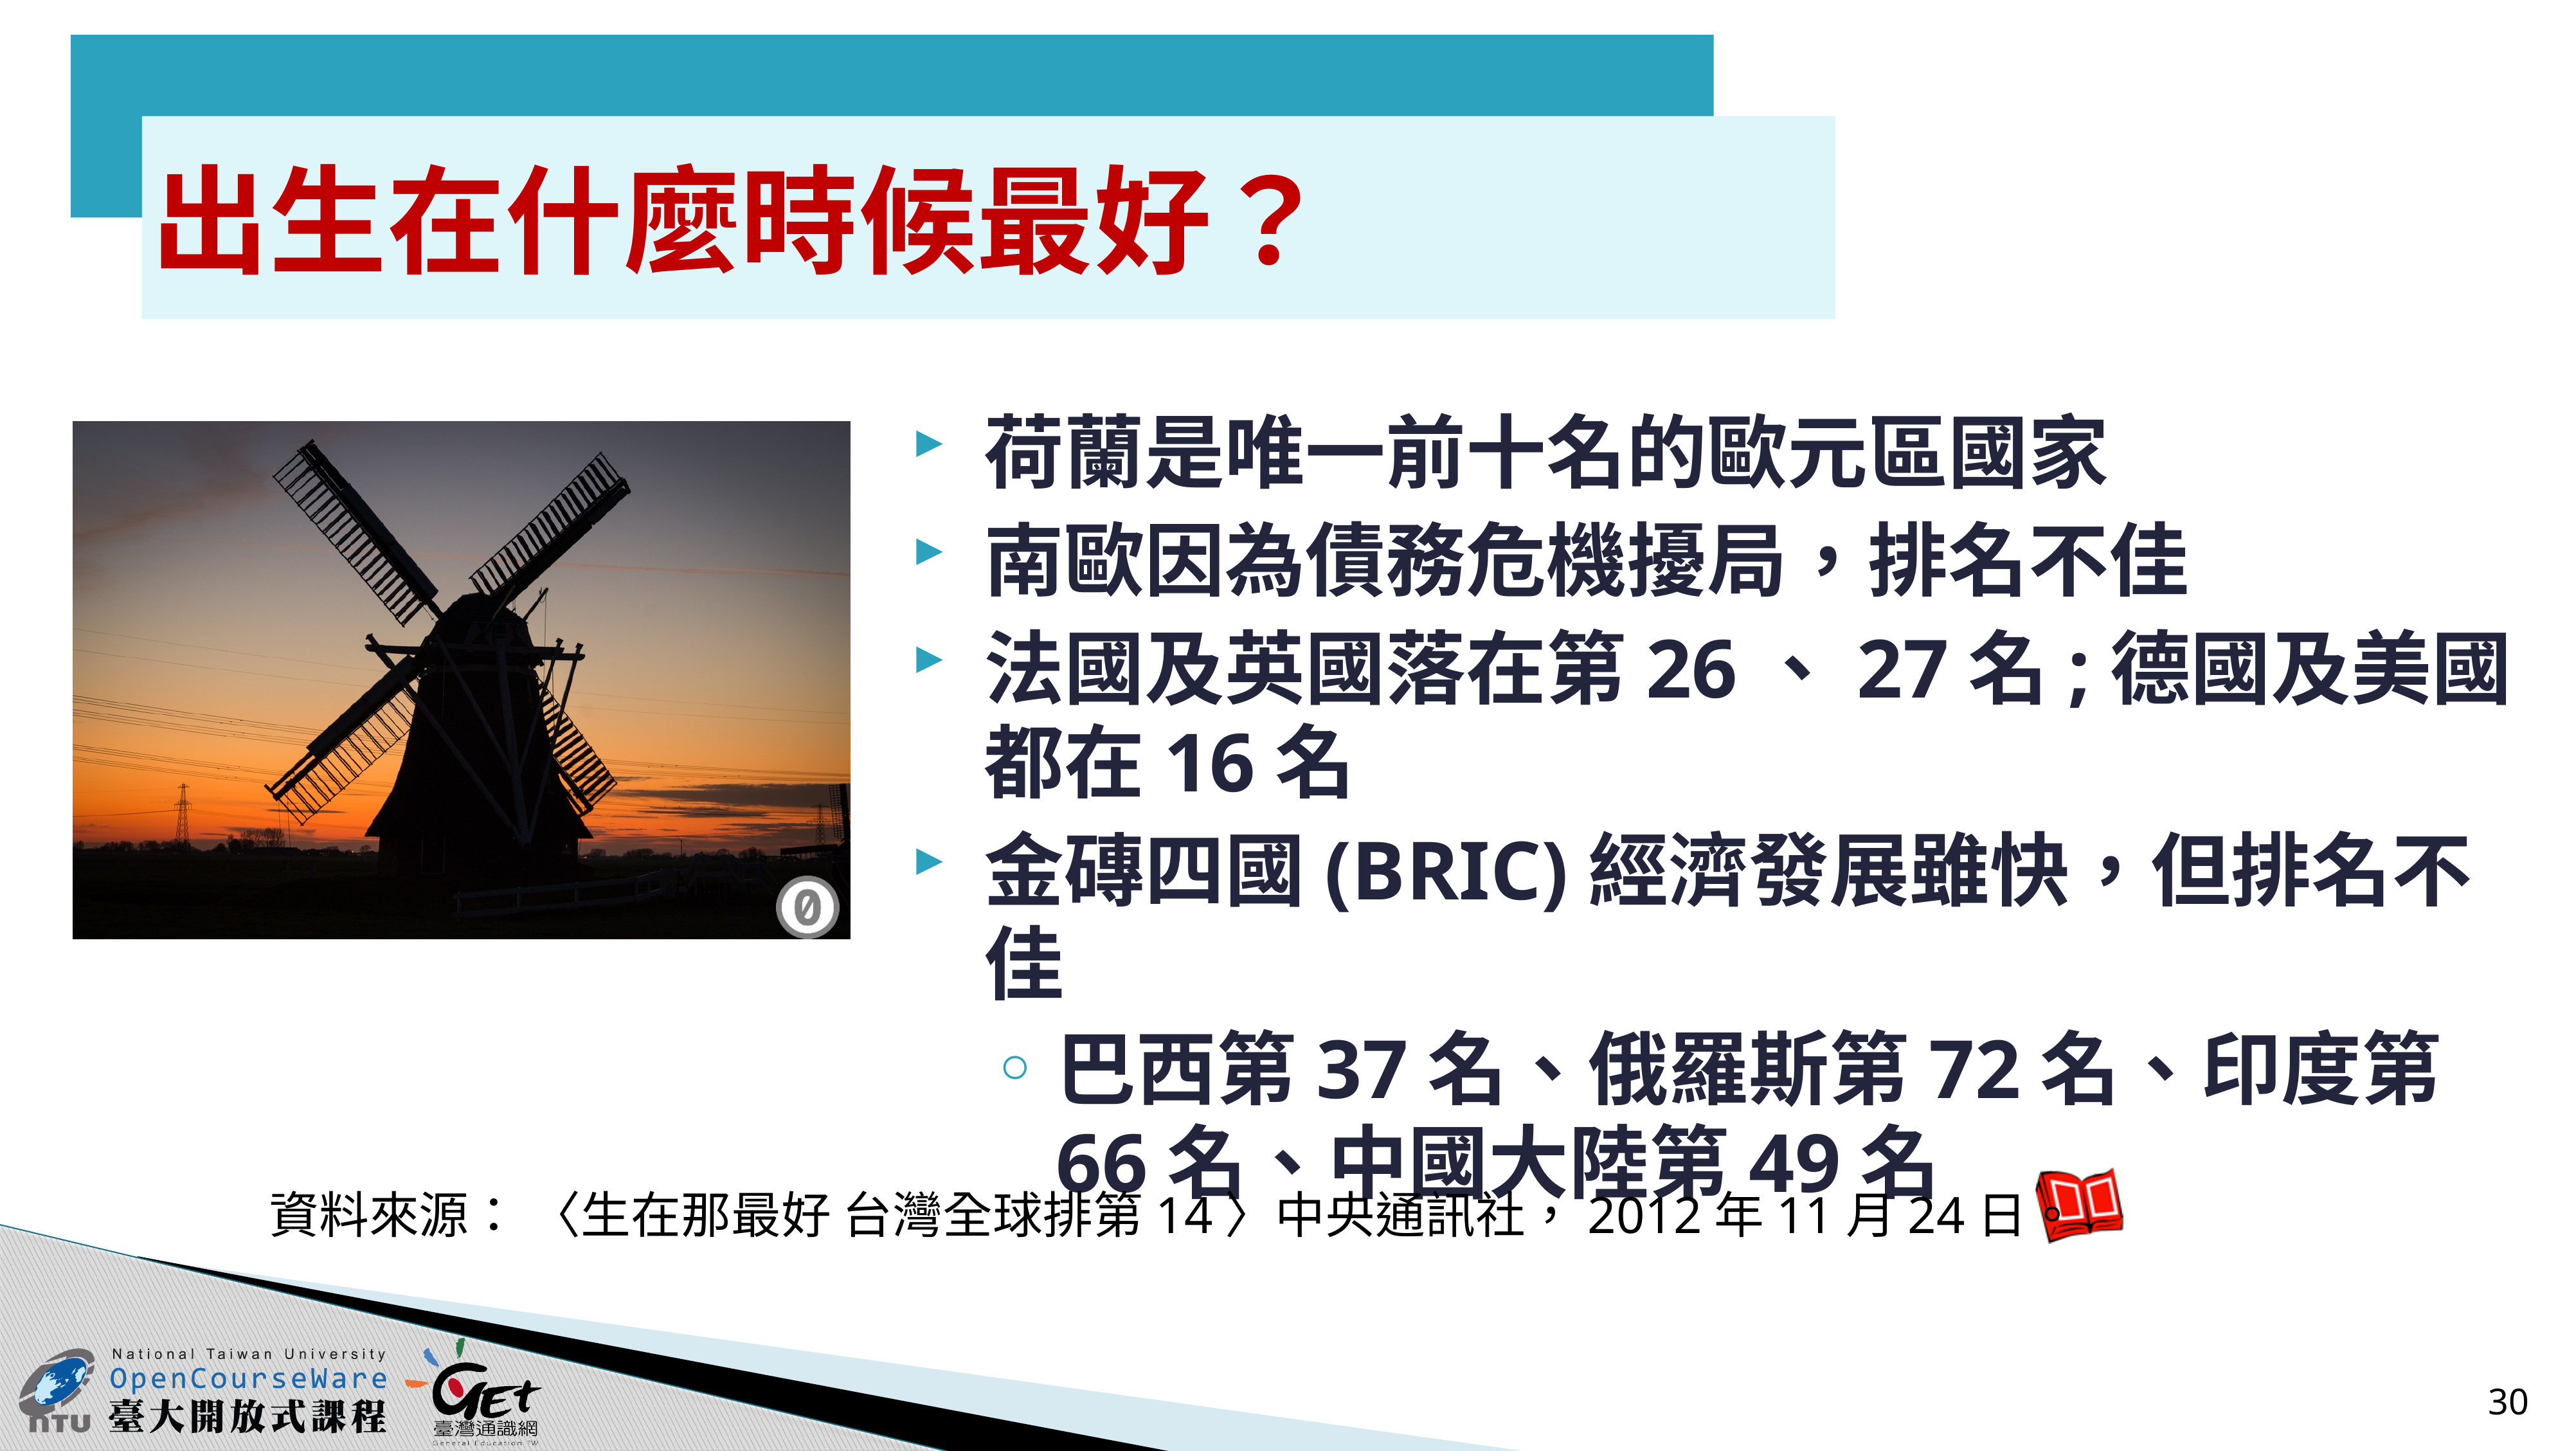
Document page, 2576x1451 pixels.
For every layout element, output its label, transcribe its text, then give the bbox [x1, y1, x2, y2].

slide_number 30 [2435, 1357, 2539, 1433]
picture [72, 421, 851, 940]
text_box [259, 1167, 2260, 1250]
list 荷蘭是唯一前十名的歐元區國家 南歐因為債務危機擾局，排名不佳 法國及英國落在第26、27名;德國及美國都在16名 金磚四國(BRIC)經濟發展雖快，但排名不佳 巴西第37名、俄羅斯第72名、印度第66名、中國大陸第49名 [871, 399, 2539, 1357]
picture [0, 1328, 552, 1451]
title 出生在什麼時候最好？ [141, 116, 1835, 320]
